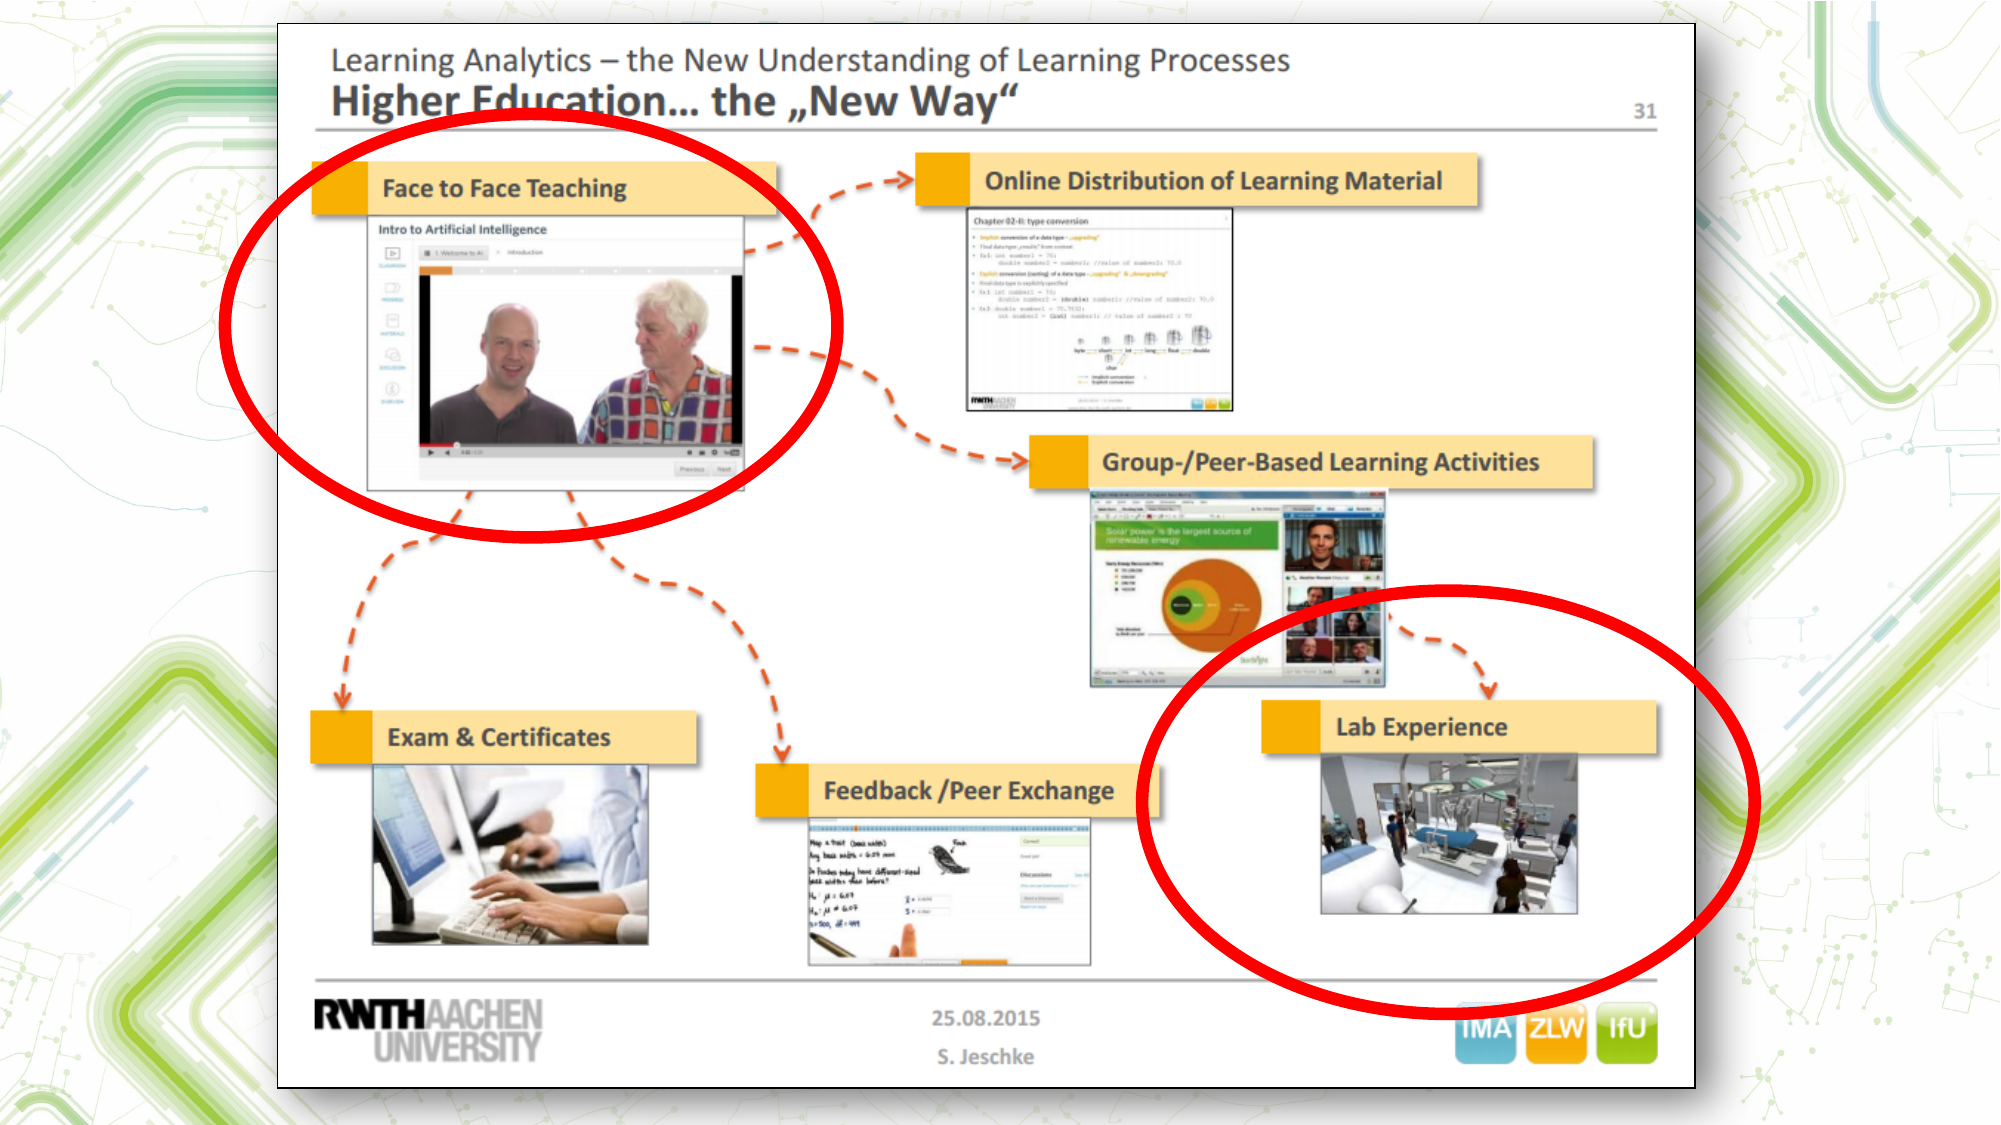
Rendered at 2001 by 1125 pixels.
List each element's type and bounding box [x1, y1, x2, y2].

picture [0, 1, 2000, 1125]
text_box [1695, 675, 1756, 930]
text_box [223, 205, 278, 447]
